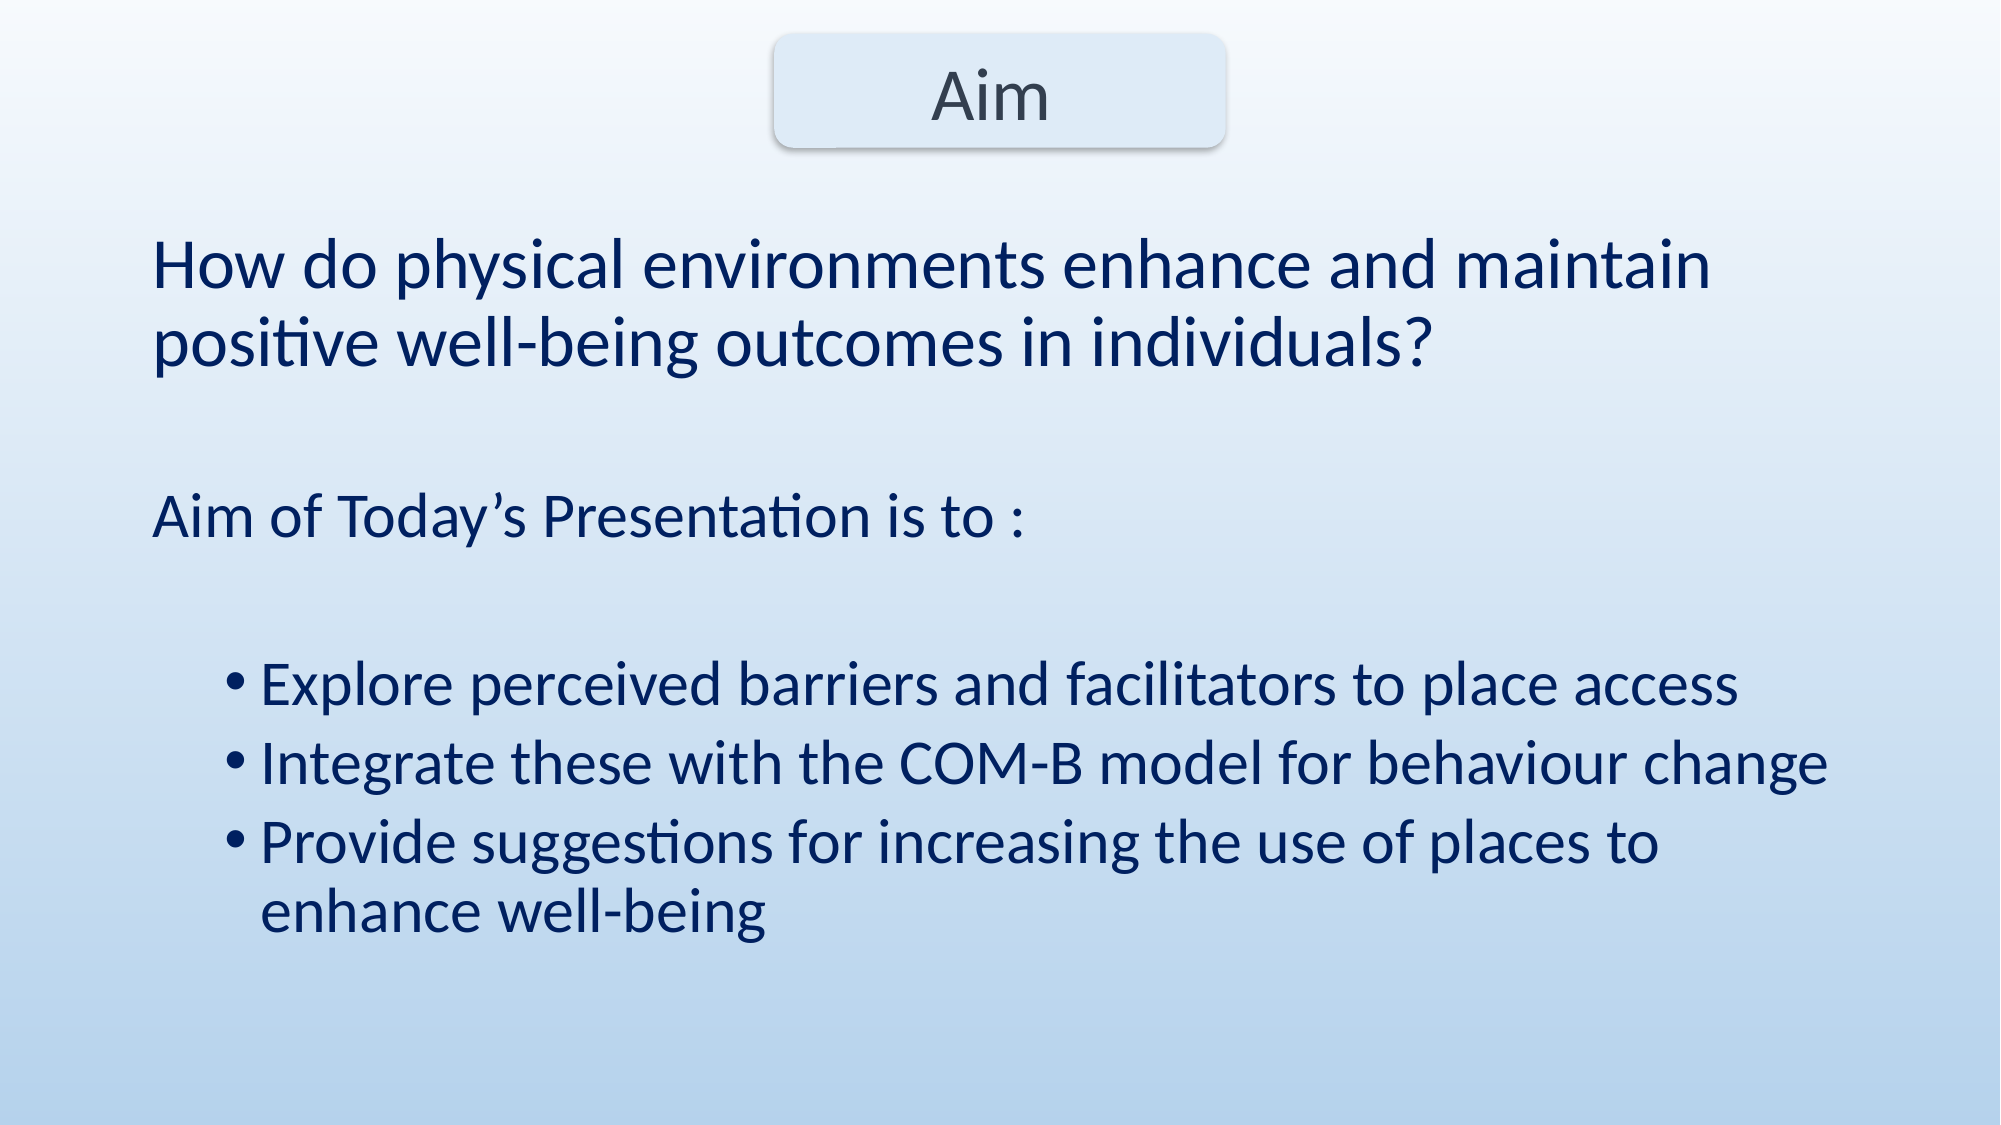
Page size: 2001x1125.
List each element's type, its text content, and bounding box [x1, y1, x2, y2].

list How do physical environments enhance and maintain positive well-being outcomes in individuals? Aim of Today’s Presentation is to : Explore perceived barriers and facilitators to place access Integrate these with the COM-B model for behaviour change Provide suggestions for increasing the use of places to enhance well-being [137, 112, 1863, 1014]
text_box Aim [773, 32, 1227, 149]
